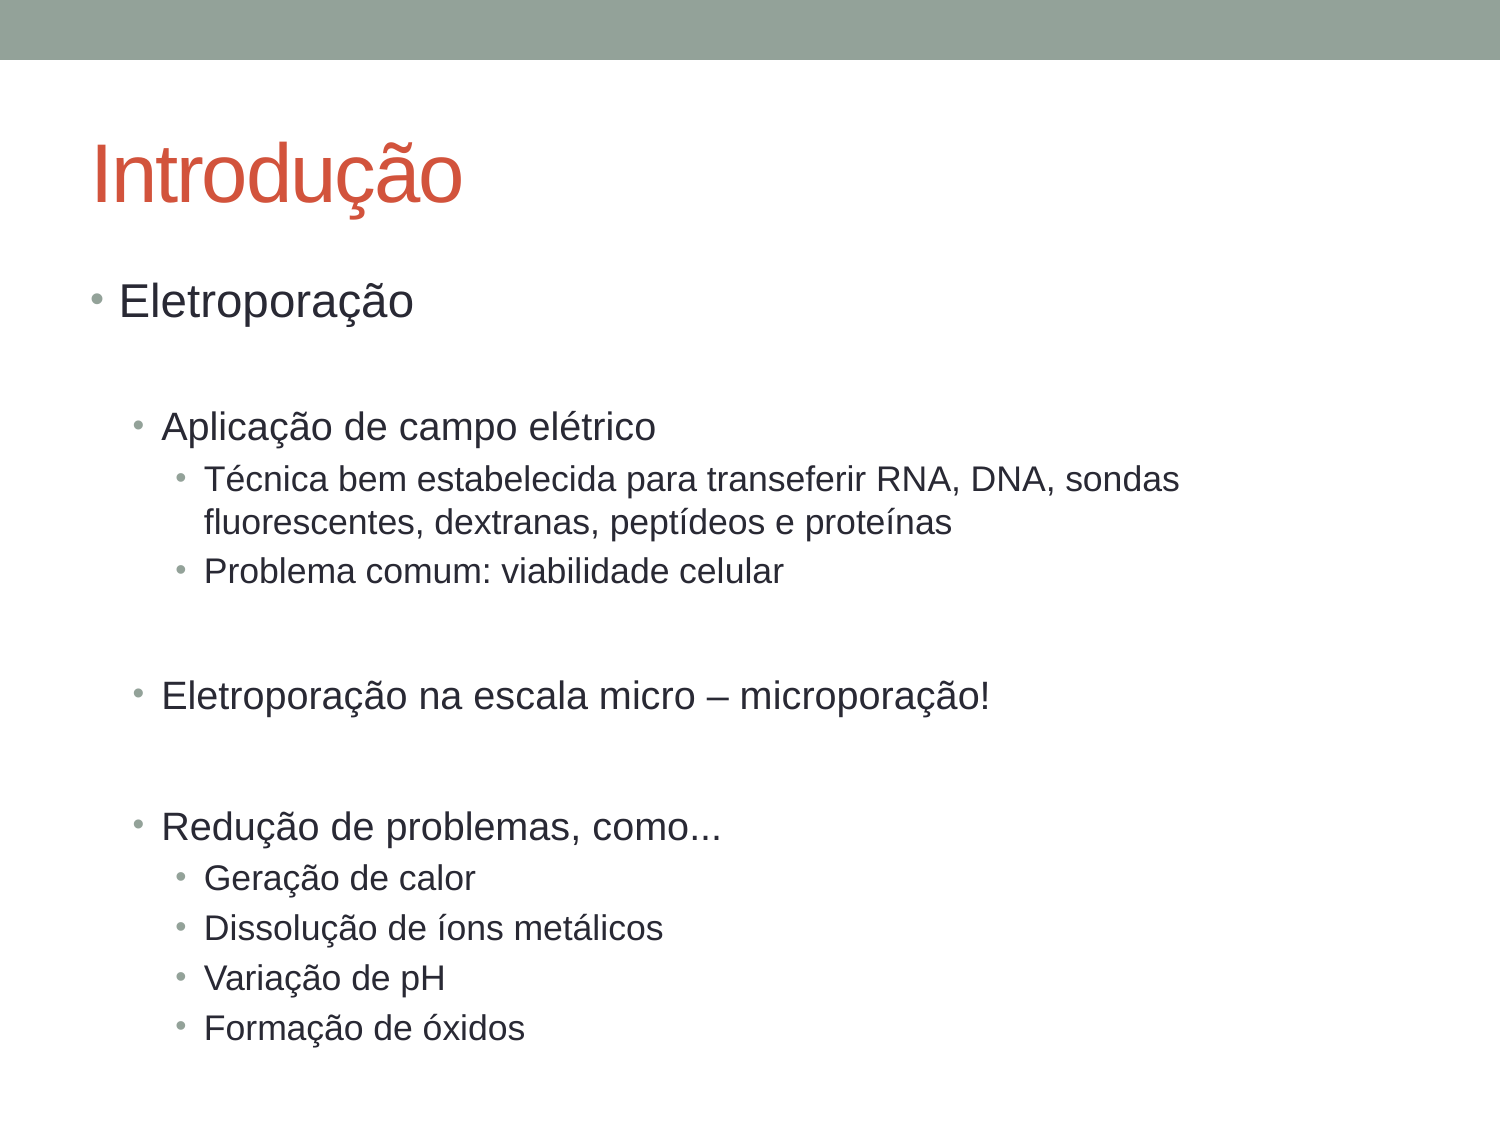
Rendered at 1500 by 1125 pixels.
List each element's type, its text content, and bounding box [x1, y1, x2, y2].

list Eletroporação Aplicação de campo elétrico Técnica bem estabelecida para transeferir RNA, DNA, sondas fluorescentes, dextranas, peptídeos e proteínas Problema comum: viabilidade celular Eletroporação na escala micro – microporação! Redução de problemas, como... Geração de calor Dissolução de íons metálicos Variação de pH Formação de óxidos [75, 262, 1425, 1059]
title Introdução [75, 87, 1425, 250]
